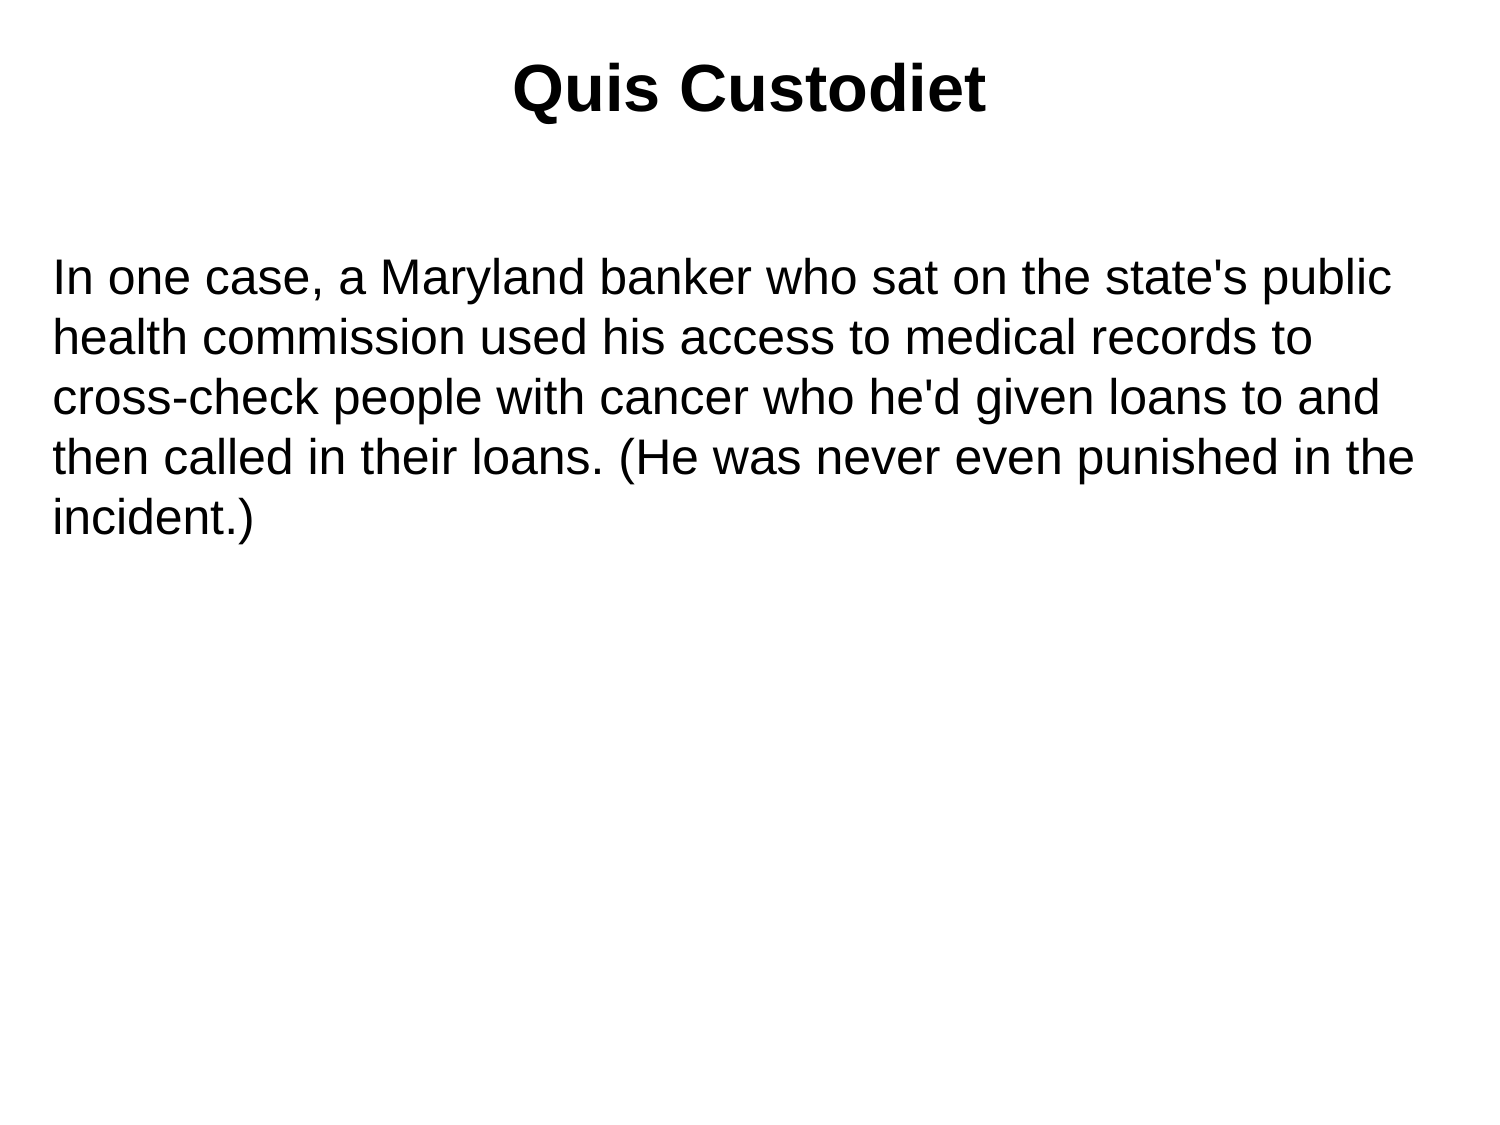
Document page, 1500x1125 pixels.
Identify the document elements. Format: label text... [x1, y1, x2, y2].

title Quis Custodiet [75, 45, 1425, 125]
text_box In one case, a Maryland banker who sat on the state's public health commission used his access to medical records to cross-check people with cancer who he'd given loans to and then called in their loans. (He was never even punished in the incident.) [37, 237, 1450, 553]
